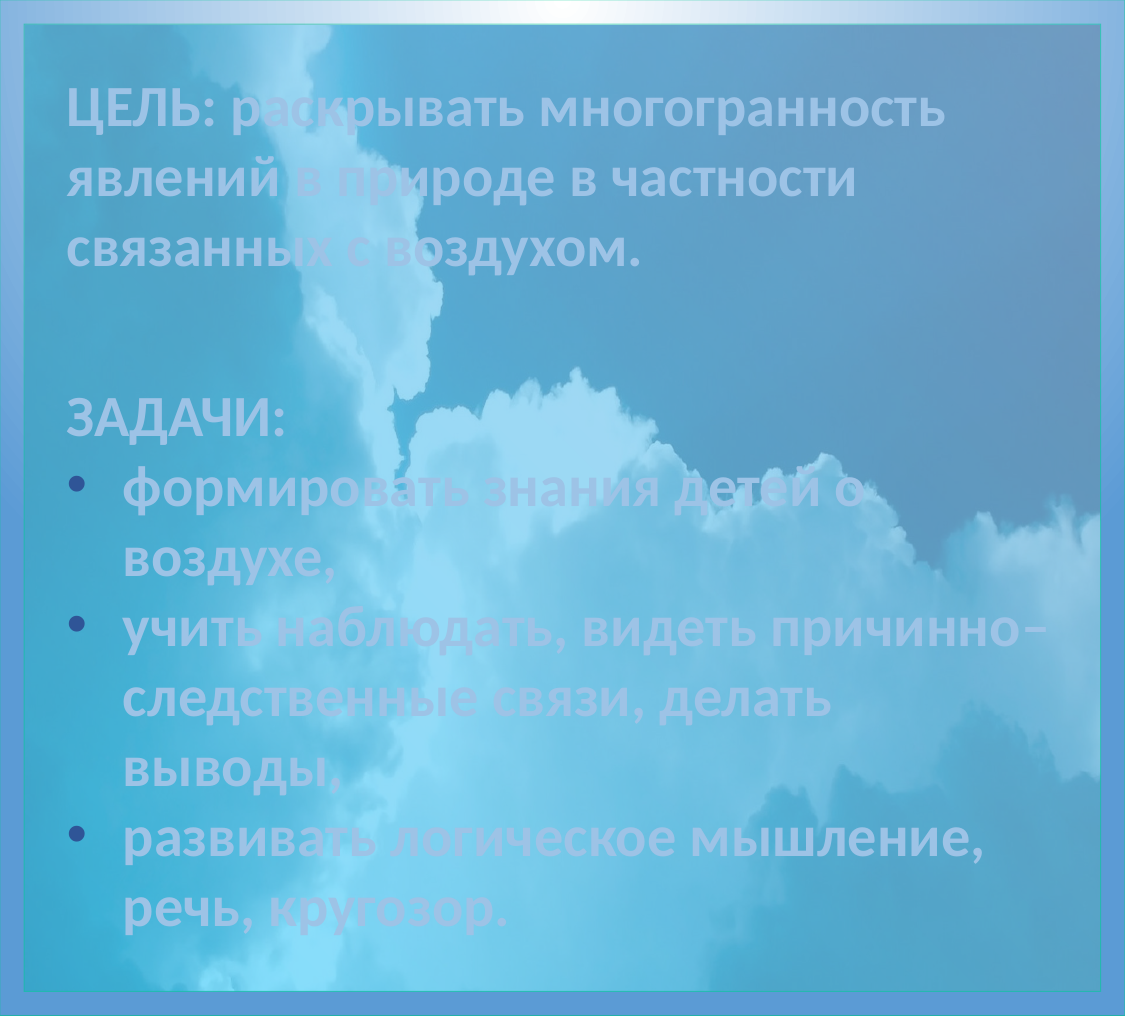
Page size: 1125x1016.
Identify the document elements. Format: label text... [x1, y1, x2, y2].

text_box [0, 0, 1125, 1016]
text_box [25, 25, 1100, 991]
text_box ЦЕЛЬ: раскрывать многогранность явлений в природе в частности связанных с воздухом. ЗАДАЧИ: формировать знания детей о воздухе, учить наблюдать, видеть причинно–следственные связи, делать выводы, развивать логическое мышление, речь, кругозор. [51, 61, 1074, 946]
